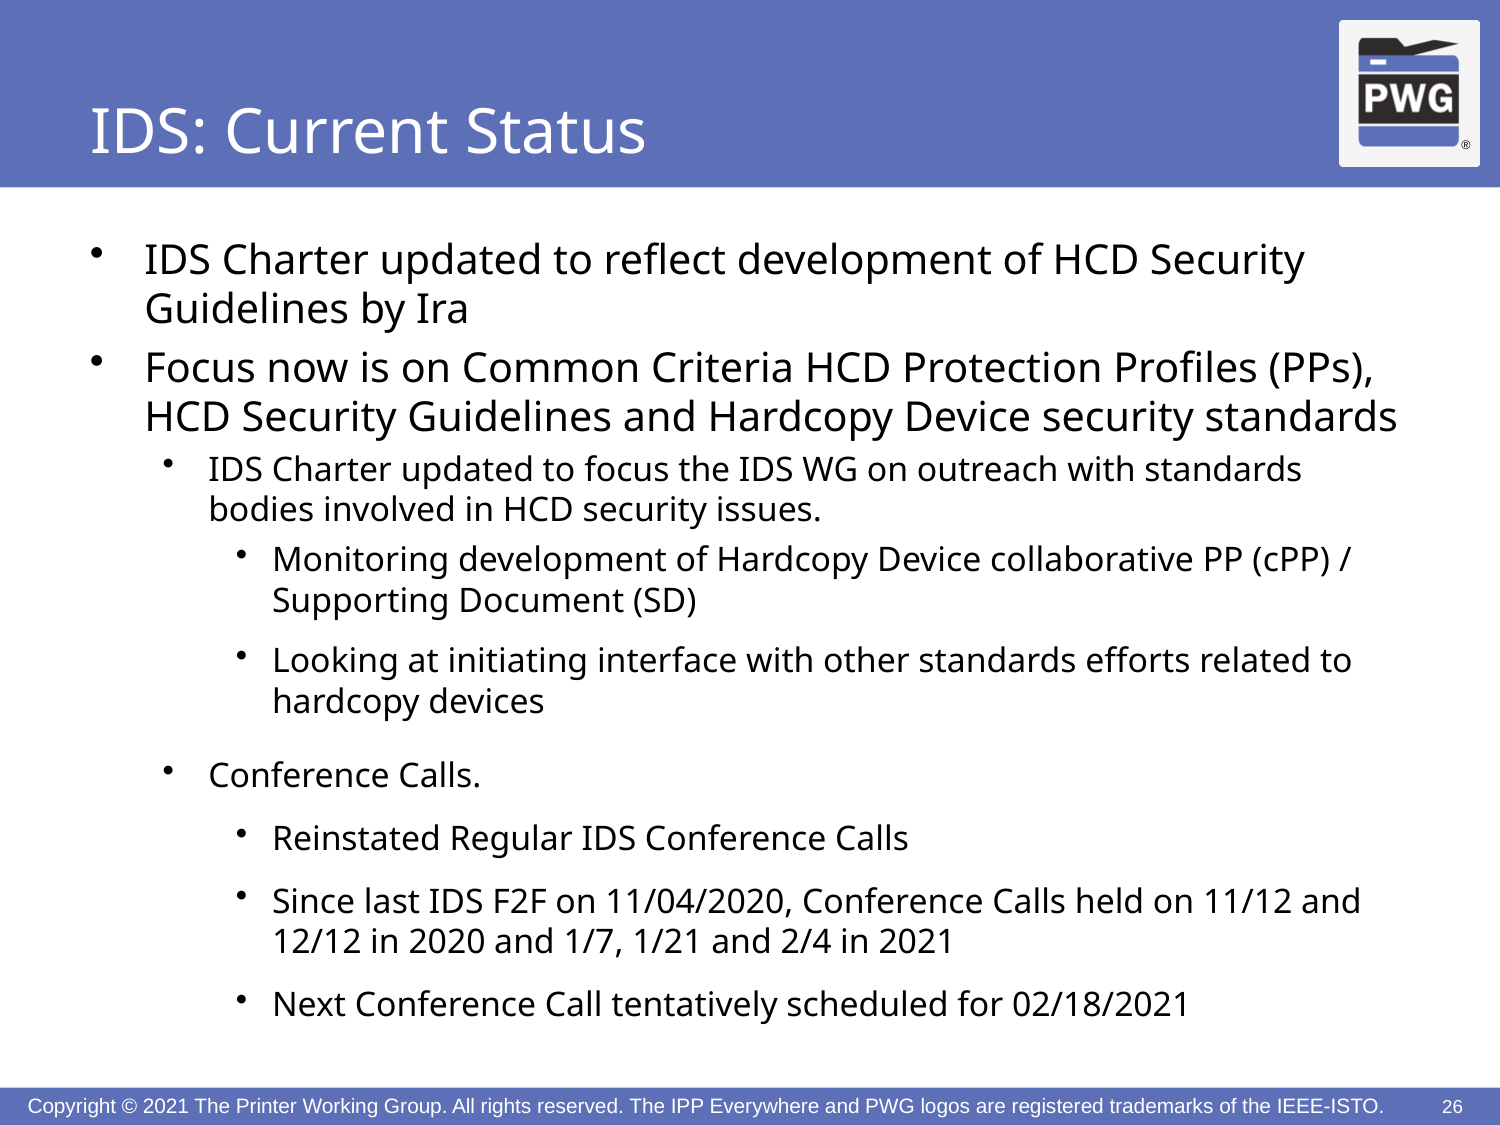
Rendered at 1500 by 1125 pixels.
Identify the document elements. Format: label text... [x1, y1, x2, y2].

list IDS Charter updated to reflect development of HCD Security Guidelines by Ira Focus now is on Common Criteria HCD Protection Profiles (PPs), HCD Security Guidelines and Hardcopy Device security standards IDS Charter updated to focus the IDS WG on outreach with standards bodies involved in HCD security issues. Monitoring development of Hardcopy Device collaborative PP (cPP) / Supporting Document (SD) Looking at initiating interface with other standards efforts related to hardcopy devices Conference Calls. Reinstated Regular IDS Conference Calls Since last IDS F2F on 11/04/2020, Conference Calls held on 11/12 and 12/12 in 2020 and 1/7, 1/21 and 2/4 in 2021 Next Conference Call tentatively scheduled for 02/18/2021 [74, 224, 1426, 1068]
slide_number 26 [1405, 1087, 1500, 1125]
picture [1339, 20, 1480, 167]
title IDS: Current Status [74, 7, 1318, 175]
